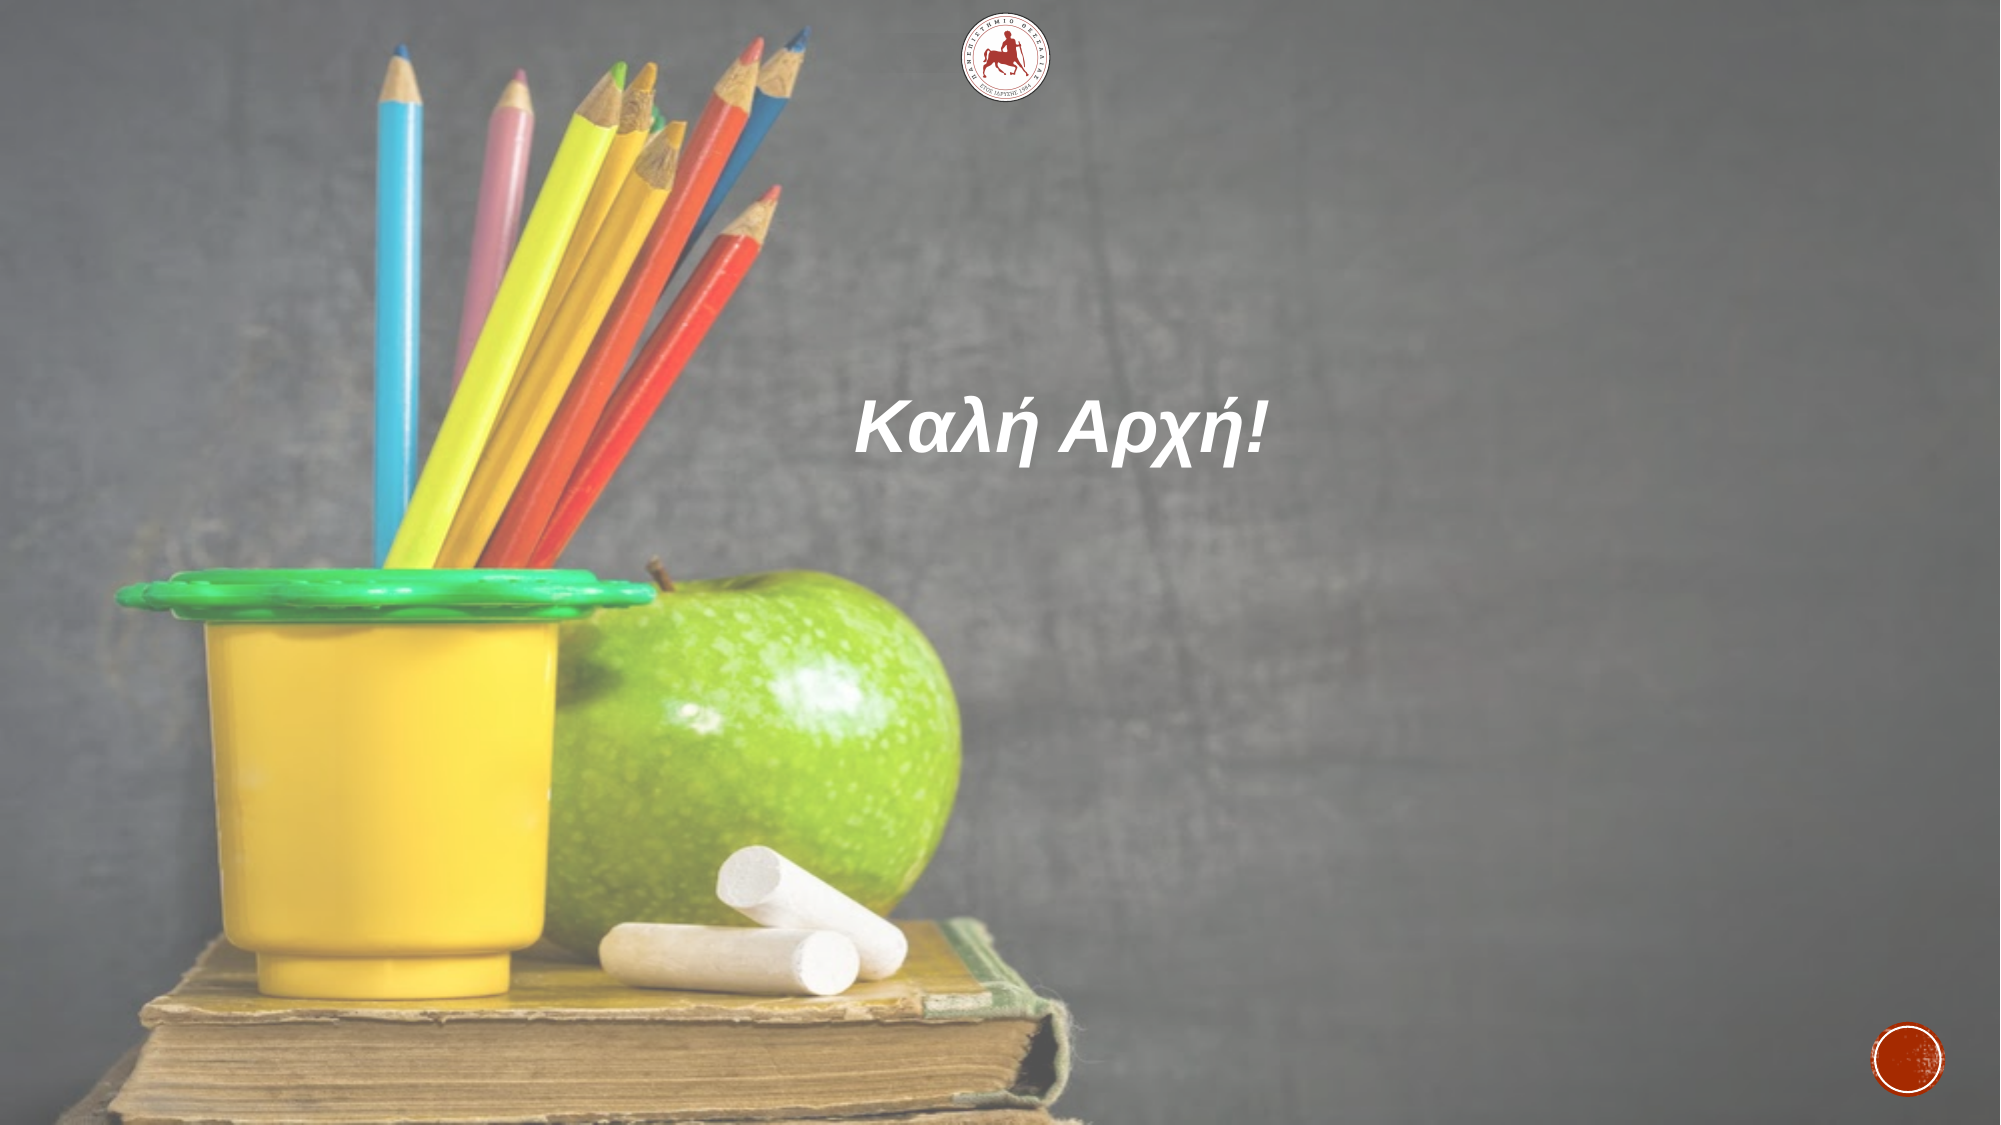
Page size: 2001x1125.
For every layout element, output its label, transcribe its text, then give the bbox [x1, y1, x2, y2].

picture [962, 14, 1049, 101]
list Καλή Αρχή! [839, 379, 1762, 503]
